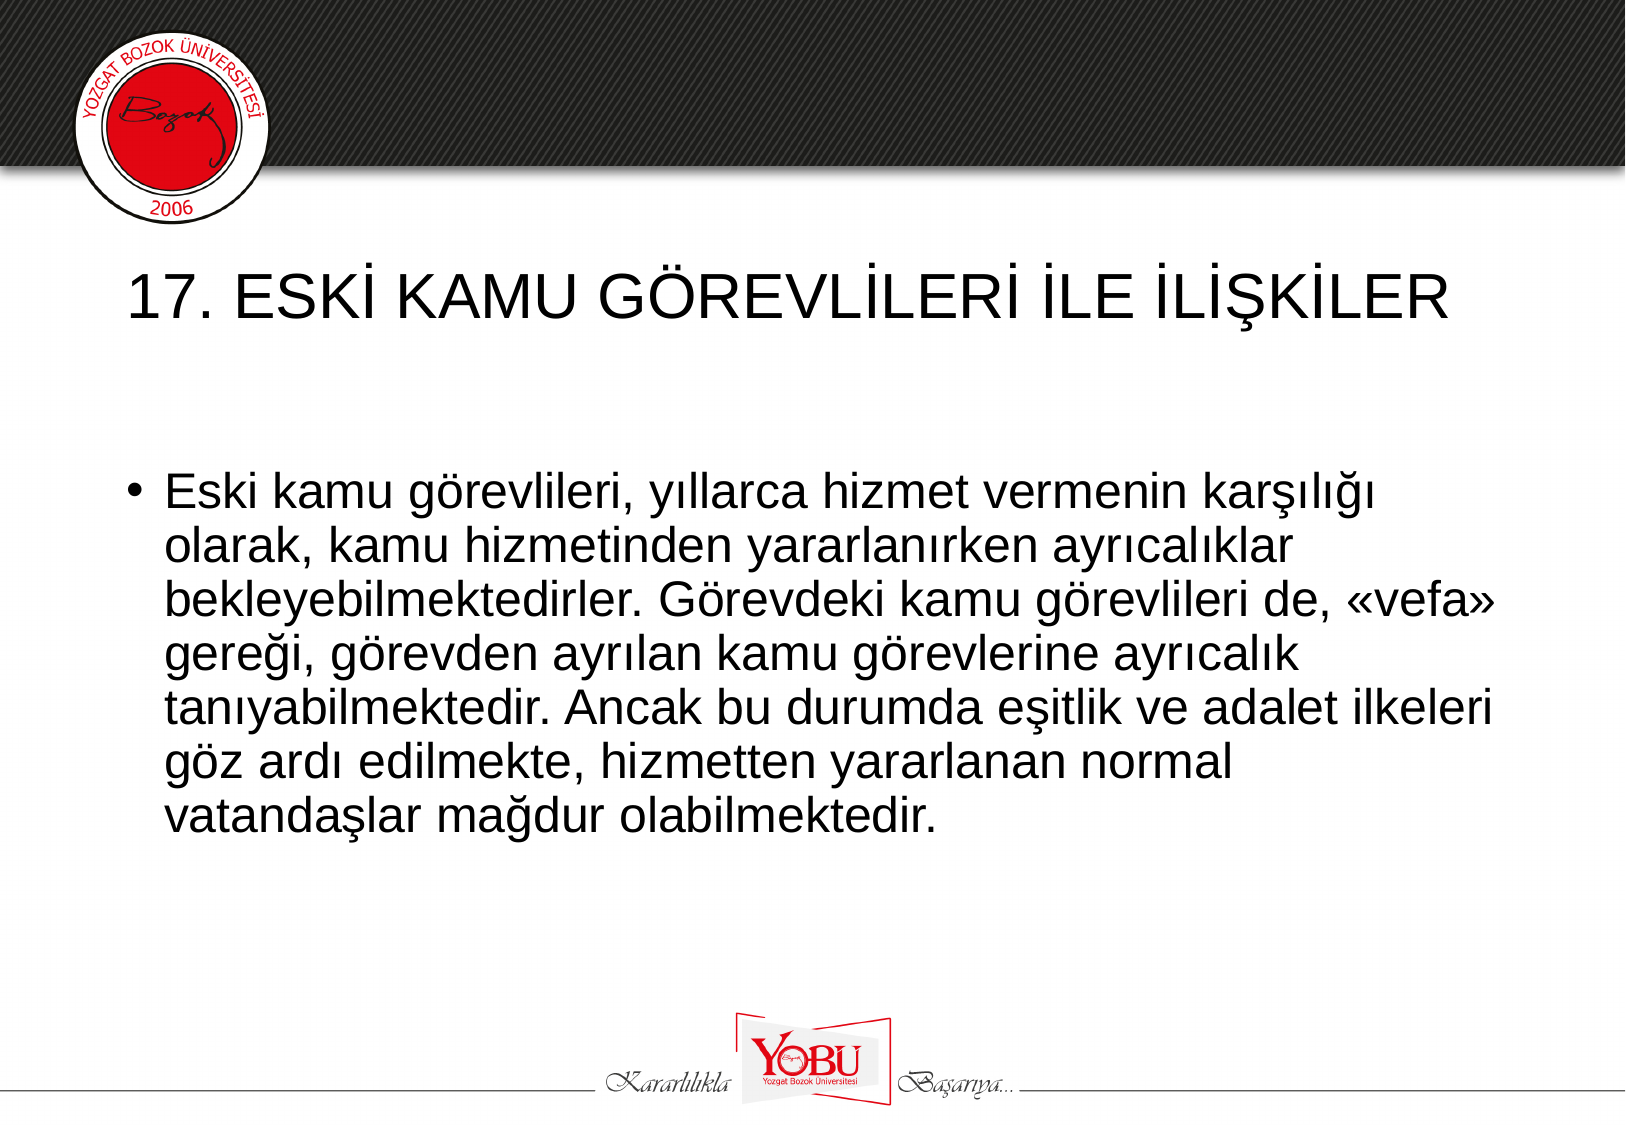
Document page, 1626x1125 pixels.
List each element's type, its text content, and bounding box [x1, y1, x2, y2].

picture [0, 0, 1626, 1125]
title 17. ESKİ KAMU GÖREVLİLERİ İLE İLİŞKİLER [111, 249, 1514, 348]
list Eski kamu görevlileri, yıllarca hizmet vermenin karşılığı olarak, kamu hizmetinden yararlanırken ayrıcalıklar bekleyebilmektedirler. Görevdeki kamu görevlileri de, «vefa» gereği, görevden ayrılan kamu görevlerine ayrıcalık tanıyabilmektedir. Ancak bu durumda eşitlik ve adalet ilkeleri göz ardı edilmekte, hizmetten yararlanan normal vatandaşlar mağdur olabilmektedir. [111, 377, 1514, 1014]
